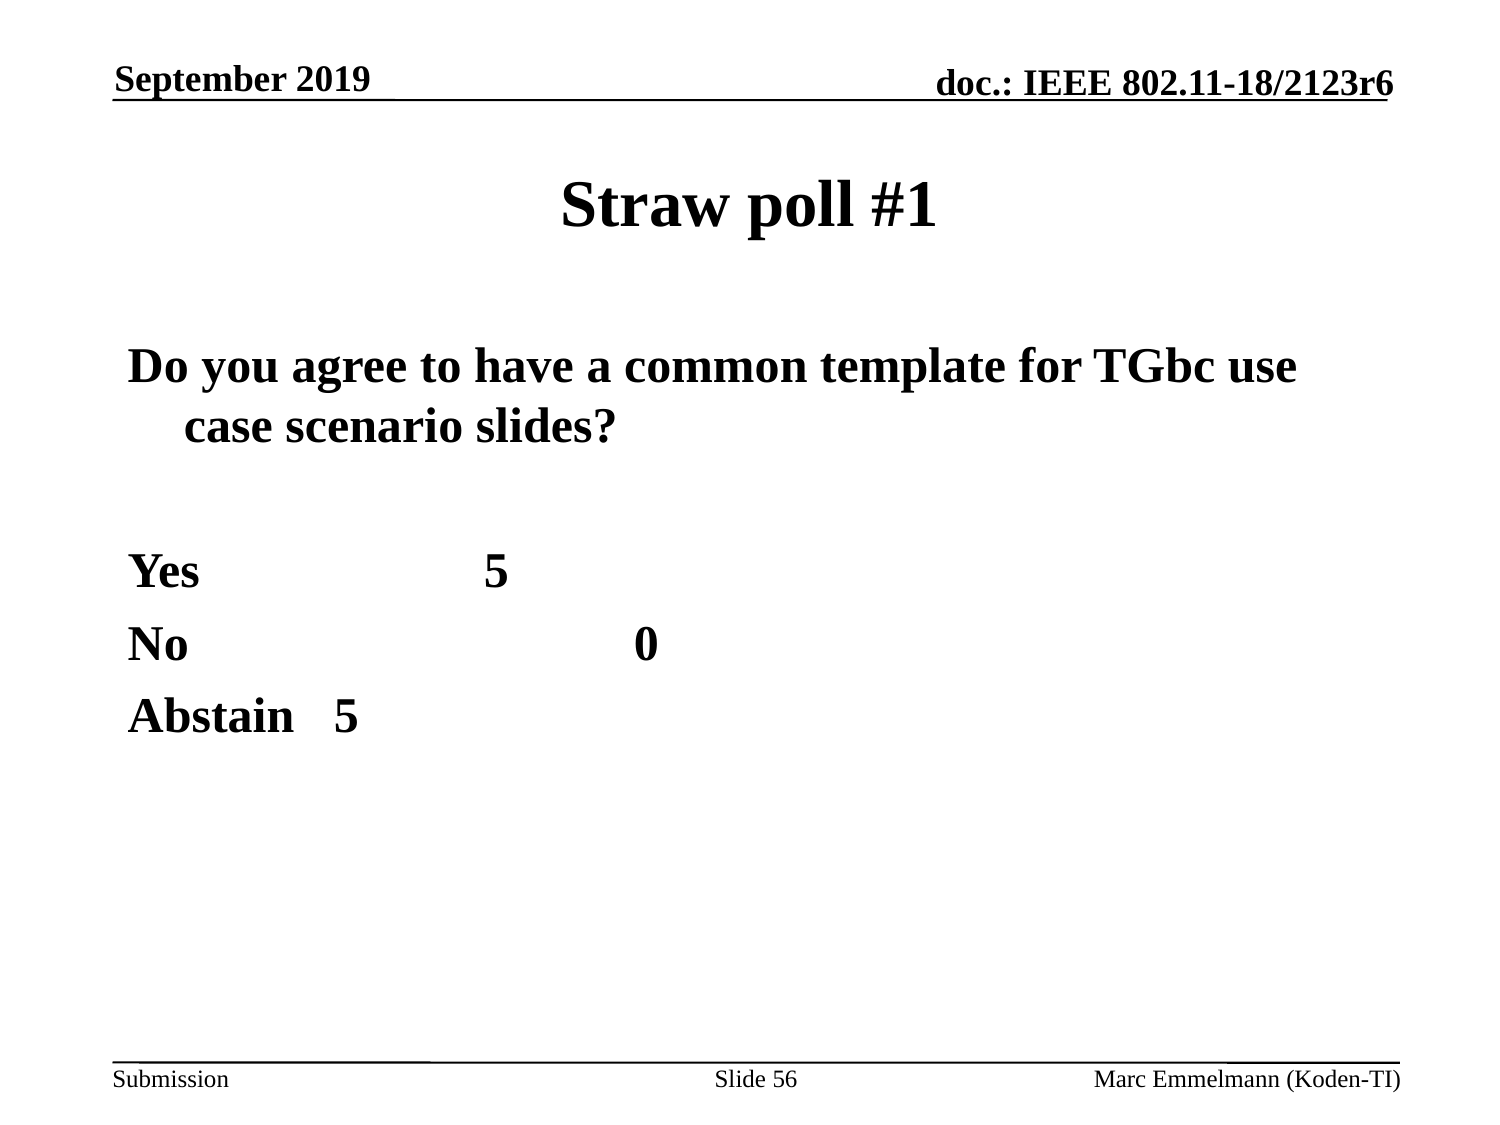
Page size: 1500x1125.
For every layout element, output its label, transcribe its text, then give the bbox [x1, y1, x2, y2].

slide_number Slide 56 [712, 1061, 800, 1123]
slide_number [114, 54, 423, 100]
footer Marc Emmelmann (Koden-TI) [878, 1061, 1402, 1093]
title Straw poll #1 [112, 112, 1388, 288]
list Do you agree to have a common template for TGbc use case scenario slides? Yes 5 No 0 Abstain 5 [112, 324, 1388, 1000]
